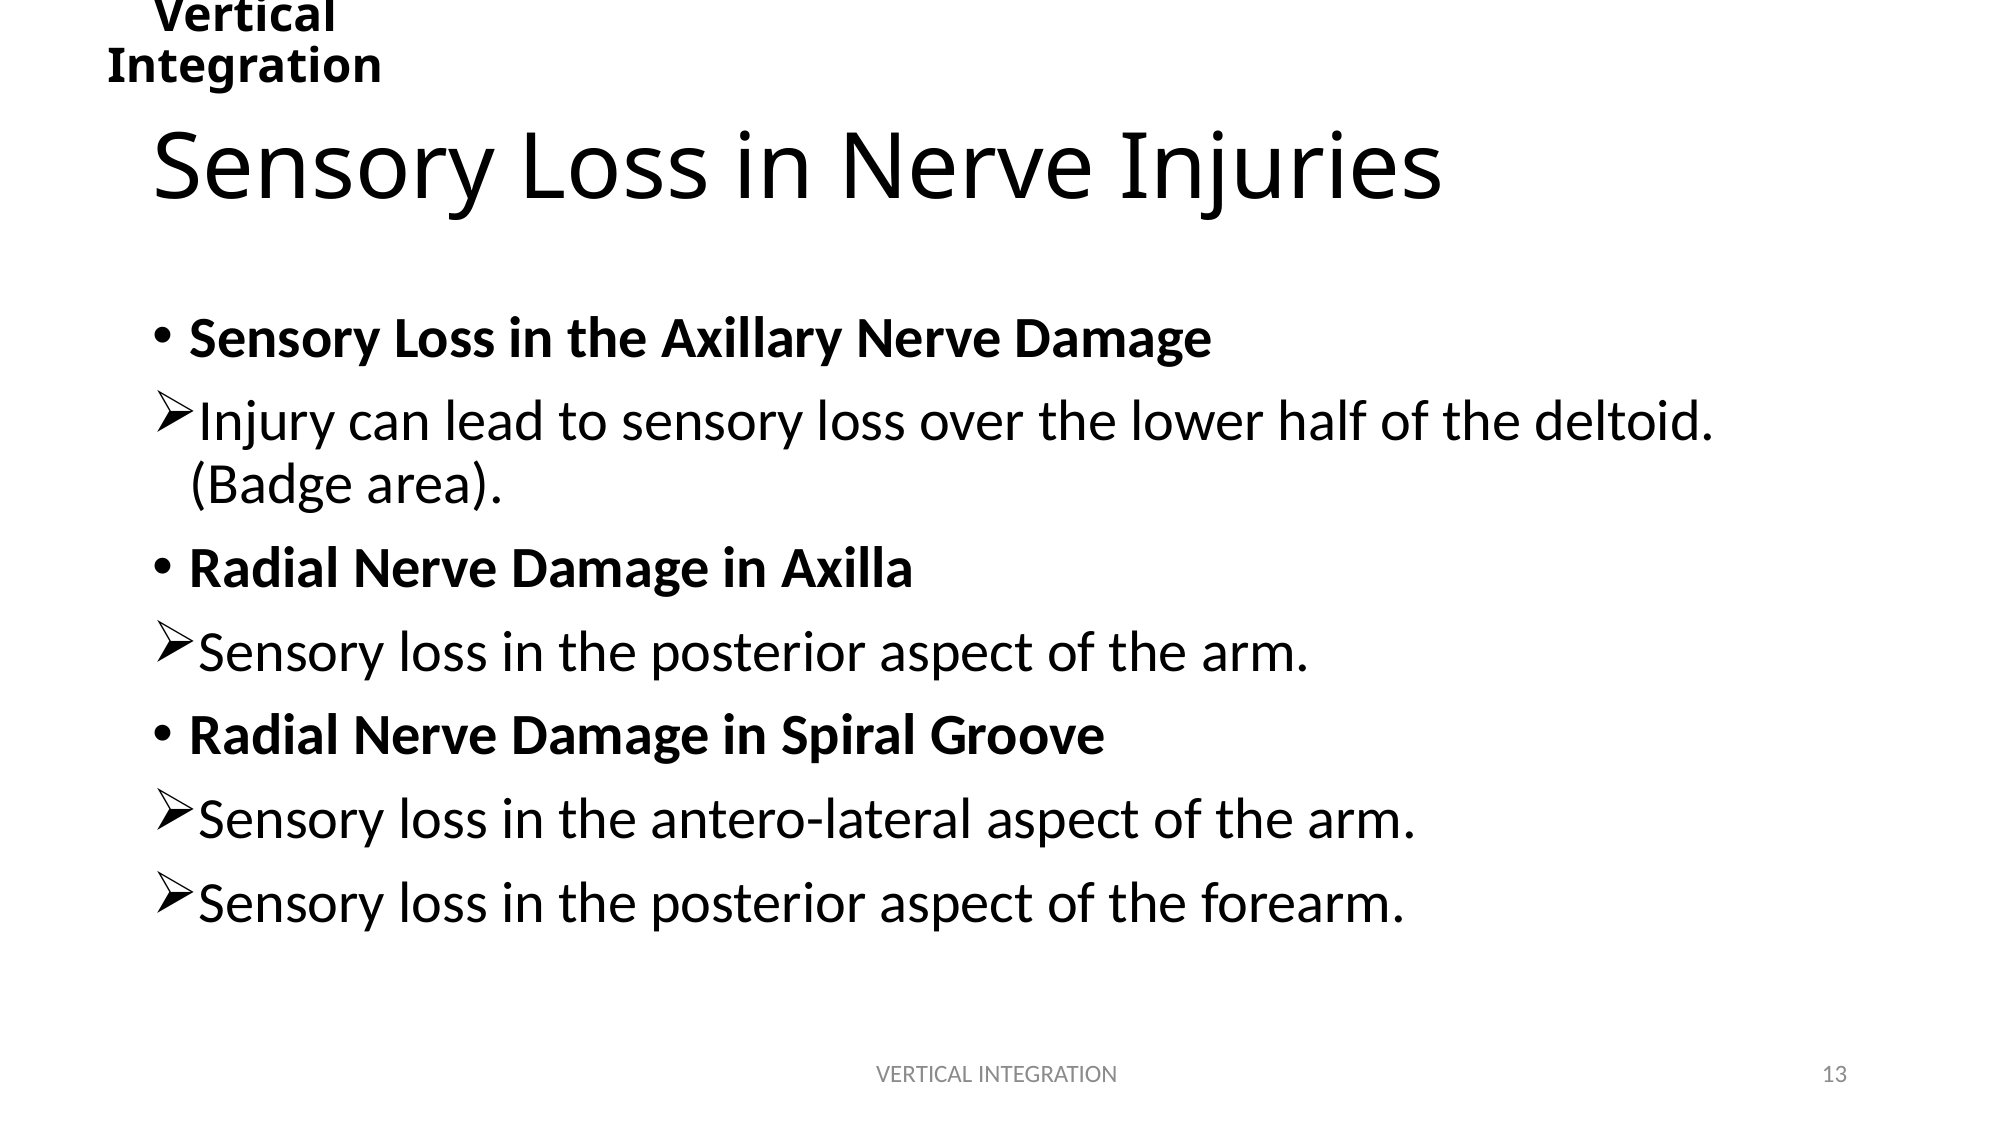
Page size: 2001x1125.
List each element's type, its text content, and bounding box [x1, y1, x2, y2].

slide_number 13 [1412, 1042, 1863, 1103]
list Sensory Loss in the Axillary Nerve Damage Injury can lead to sensory loss over the lower half of the deltoid. (Badge area). Radial Nerve Damage in Axilla Sensory loss in the posterior aspect of the arm. Radial Nerve Damage in Spiral Groove Sensory loss in the antero-lateral aspect of the arm. Sensory loss in the posterior aspect of the forearm. [137, 299, 1863, 1014]
text_box Vertical Integration [3, 3, 488, 79]
title Sensory Loss in Nerve Injuries [137, 59, 1863, 278]
footer VERTICAL INTEGRATION [662, 1042, 1338, 1103]
